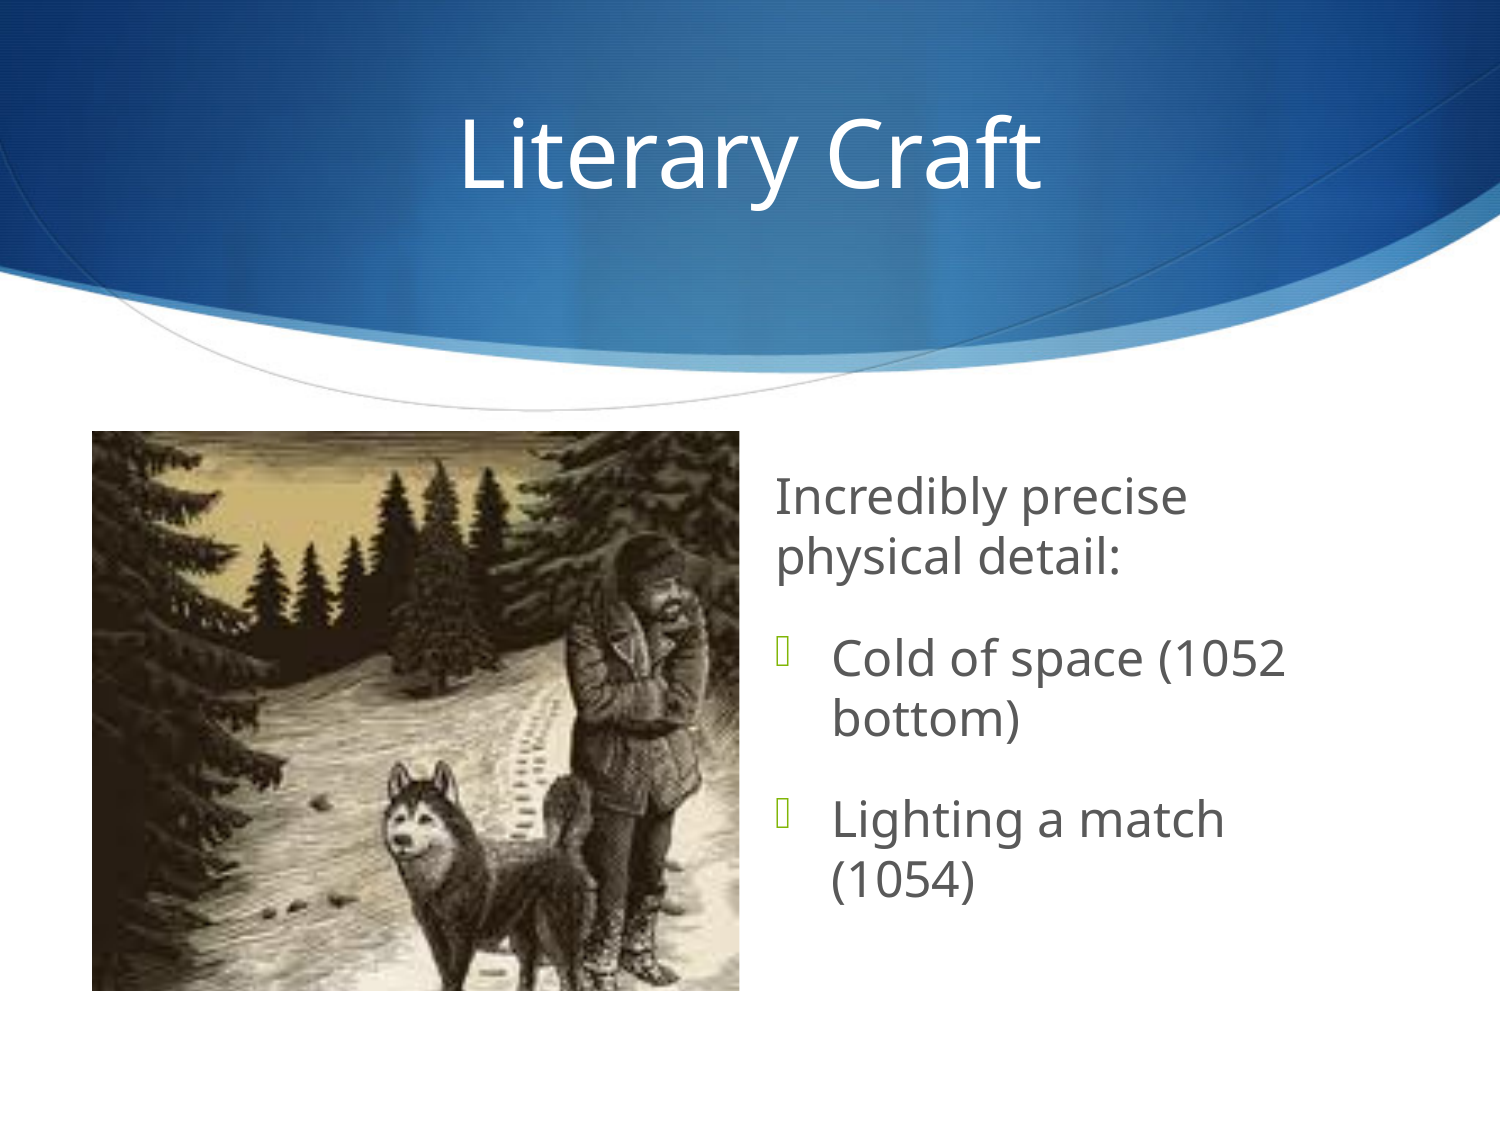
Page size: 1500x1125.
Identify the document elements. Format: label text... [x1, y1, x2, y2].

title Literary Craft [75, 56, 1425, 245]
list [91, 430, 740, 991]
list Incredibly precise physical detail: Cold of space (1052 bottom) Lighting a match (1054) [760, 456, 1379, 991]
picture [0, 0, 1500, 1125]
